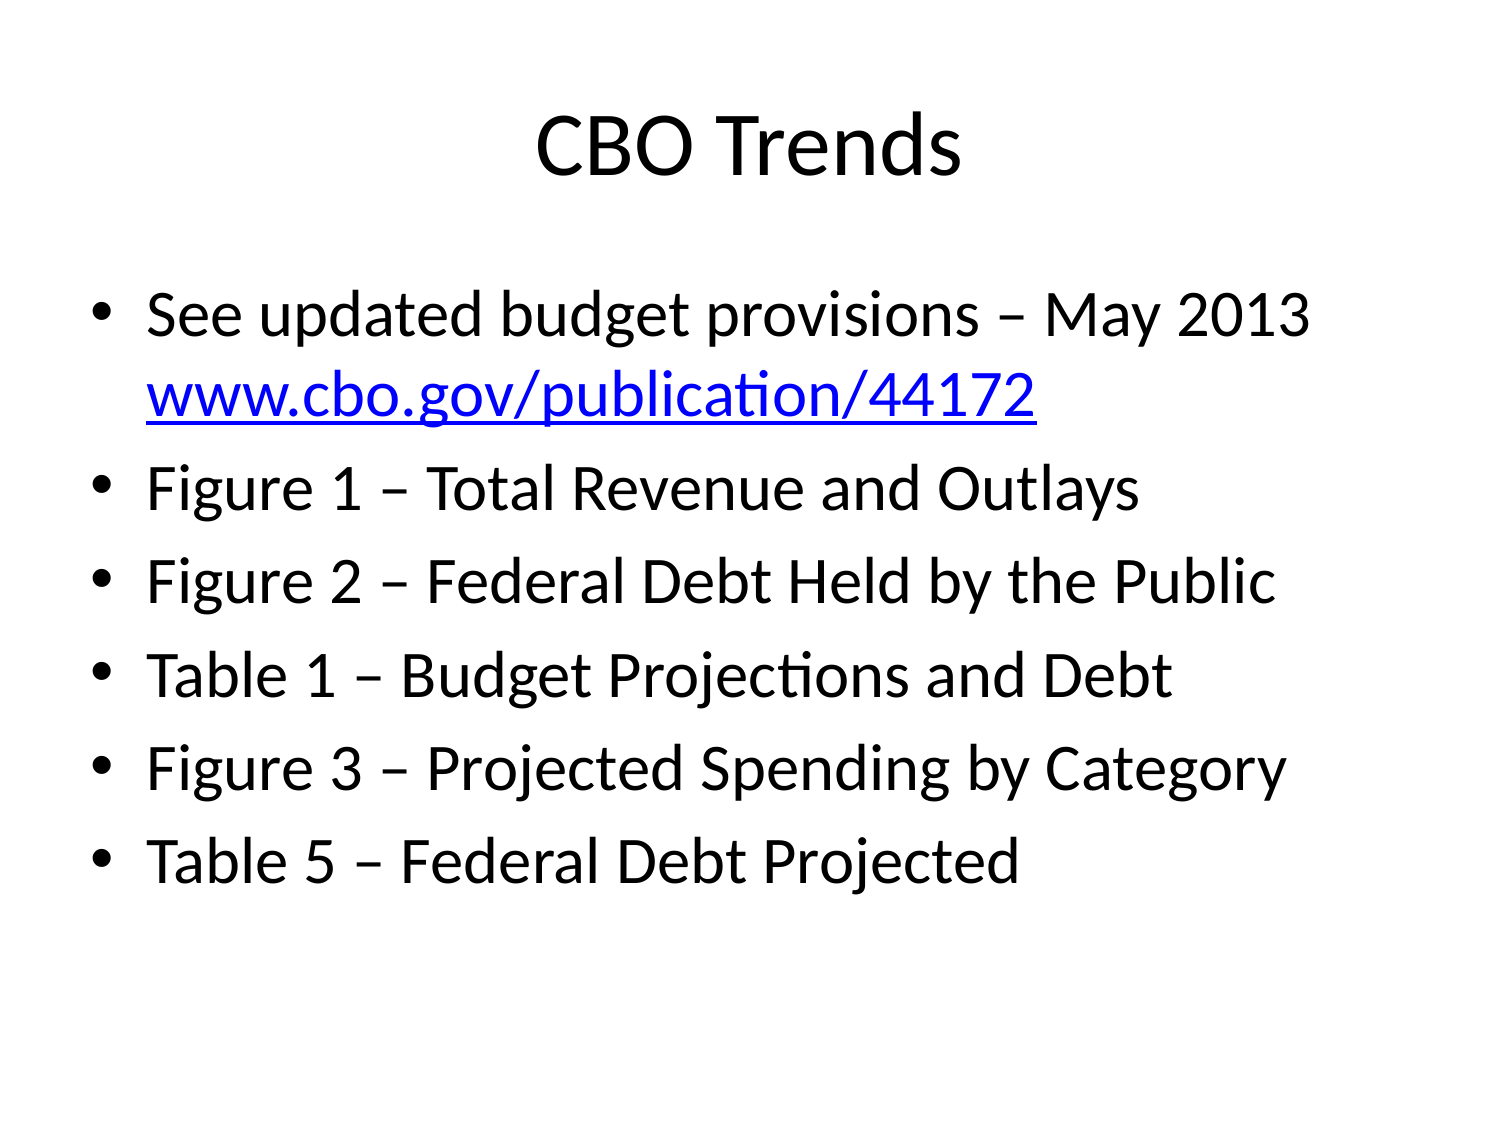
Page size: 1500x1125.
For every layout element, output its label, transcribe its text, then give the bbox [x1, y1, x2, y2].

title CBO Trends [75, 45, 1425, 233]
list See updated budget provisions – May 2013 www.cbo.gov/publication/44172 Figure 1 – Total Revenue and Outlays Figure 2 – Federal Debt Held by the Public Table 1 – Budget Projections and Debt Figure 3 – Projected Spending by Category Table 5 – Federal Debt Projected [75, 262, 1425, 1005]
